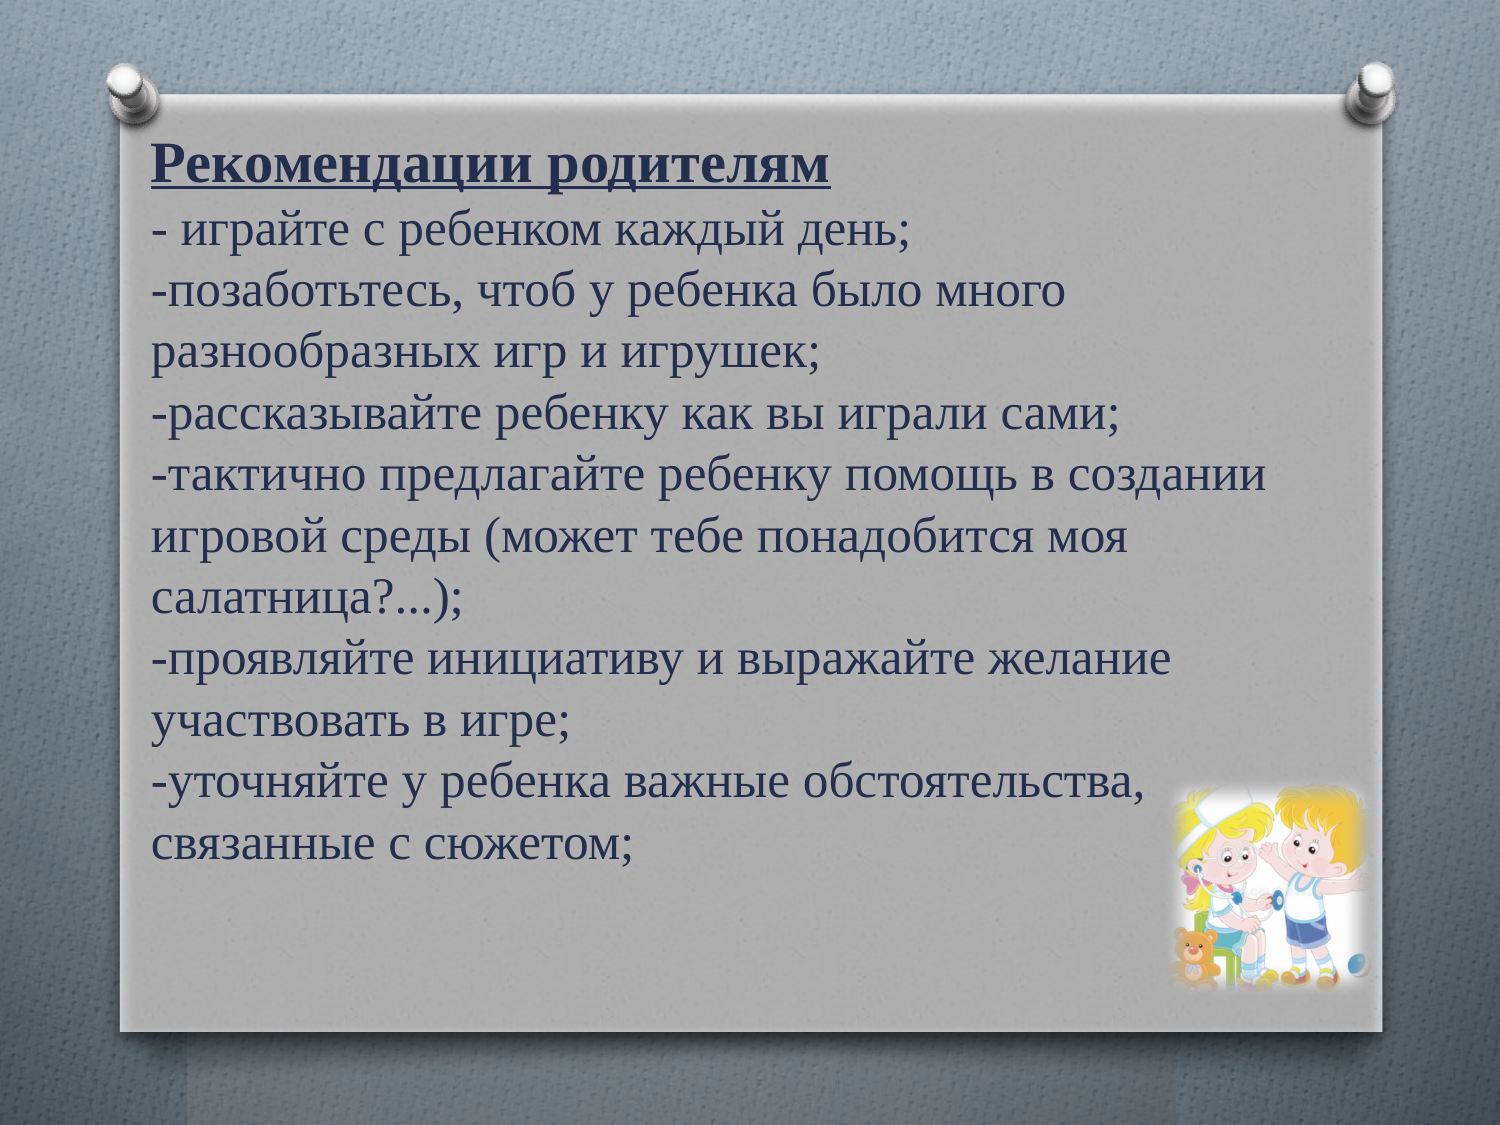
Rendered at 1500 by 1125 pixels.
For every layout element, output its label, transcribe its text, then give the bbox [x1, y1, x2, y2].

picture [1163, 774, 1377, 999]
picture [1317, 35, 1439, 142]
title Рекомендации родителям - играйте с ребенком каждый день; -позаботьтесь, чтоб у ребенка было много разнообразных игр и игрушек; -рассказывайте ребенку как вы играли сами; -тактично предлагайте ребенку помощь в создании игровой среды (может тебе понадобится моя салатница?...); -проявляйте инициативу и выражайте желание участвовать в игре; -уточняйте у ребенка важные обстоятельства, связанные с сюжетом; [135, 113, 1388, 941]
picture [75, 29, 198, 142]
